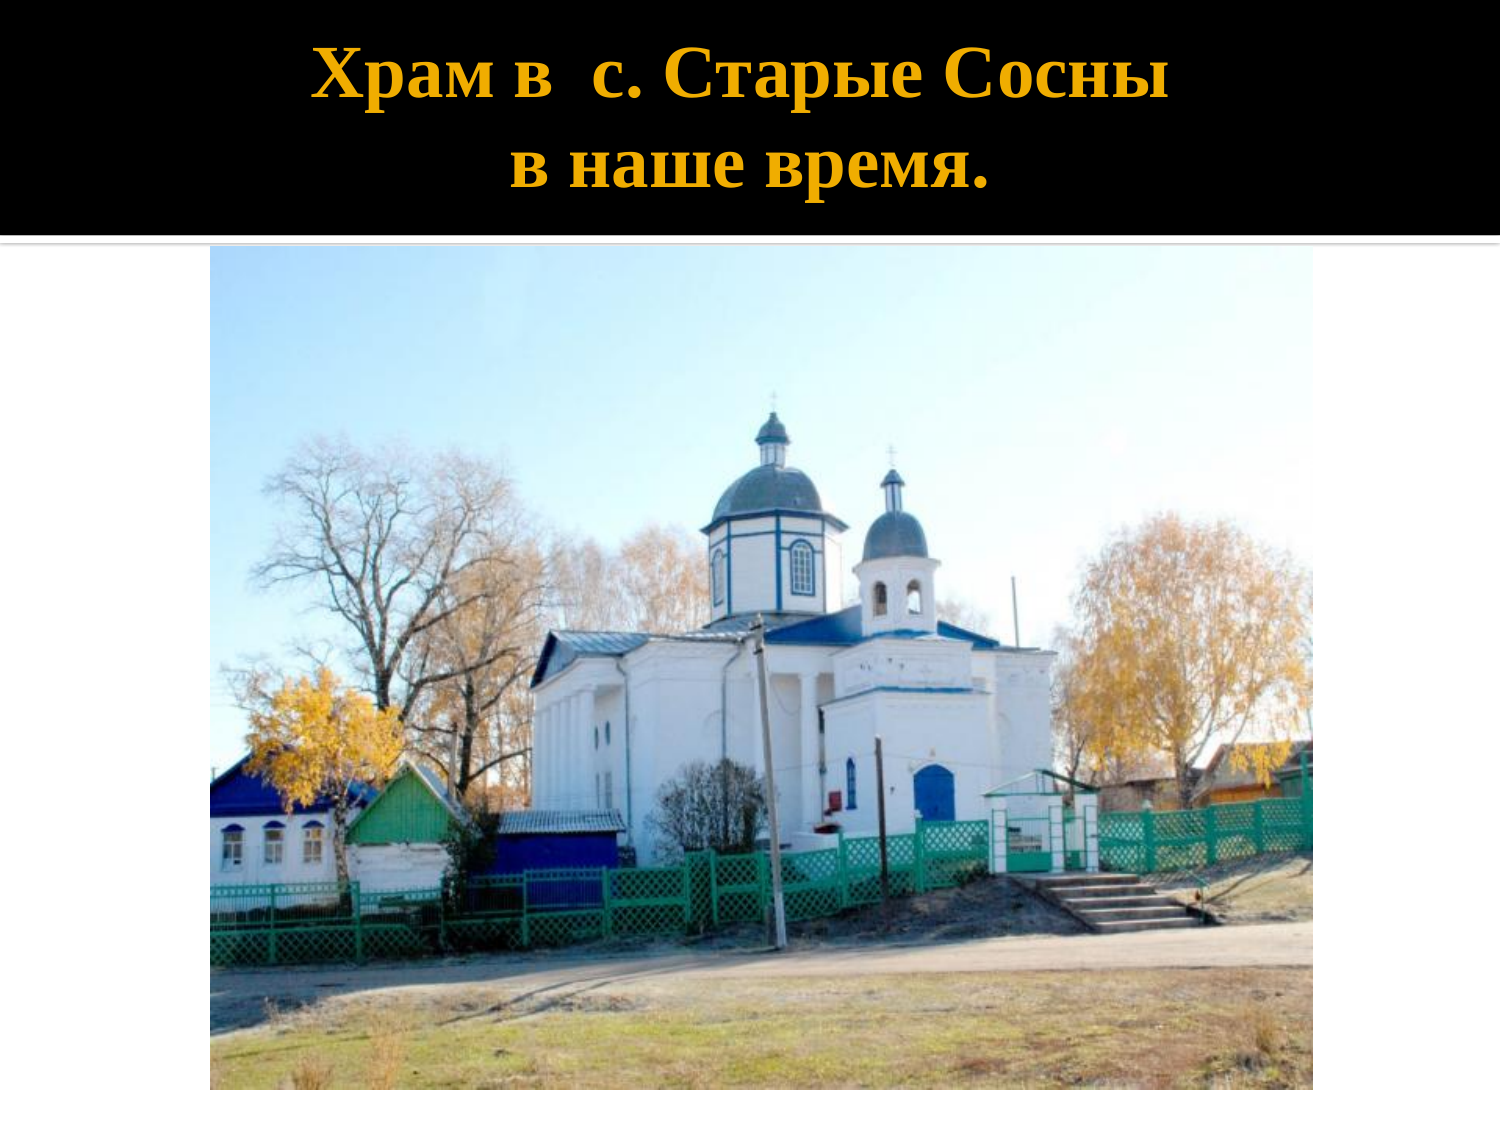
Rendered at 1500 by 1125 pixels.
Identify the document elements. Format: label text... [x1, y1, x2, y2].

picture [210, 245, 1313, 1090]
title Храм в с. Старые Сосны в наше время. [75, 9, 1425, 211]
